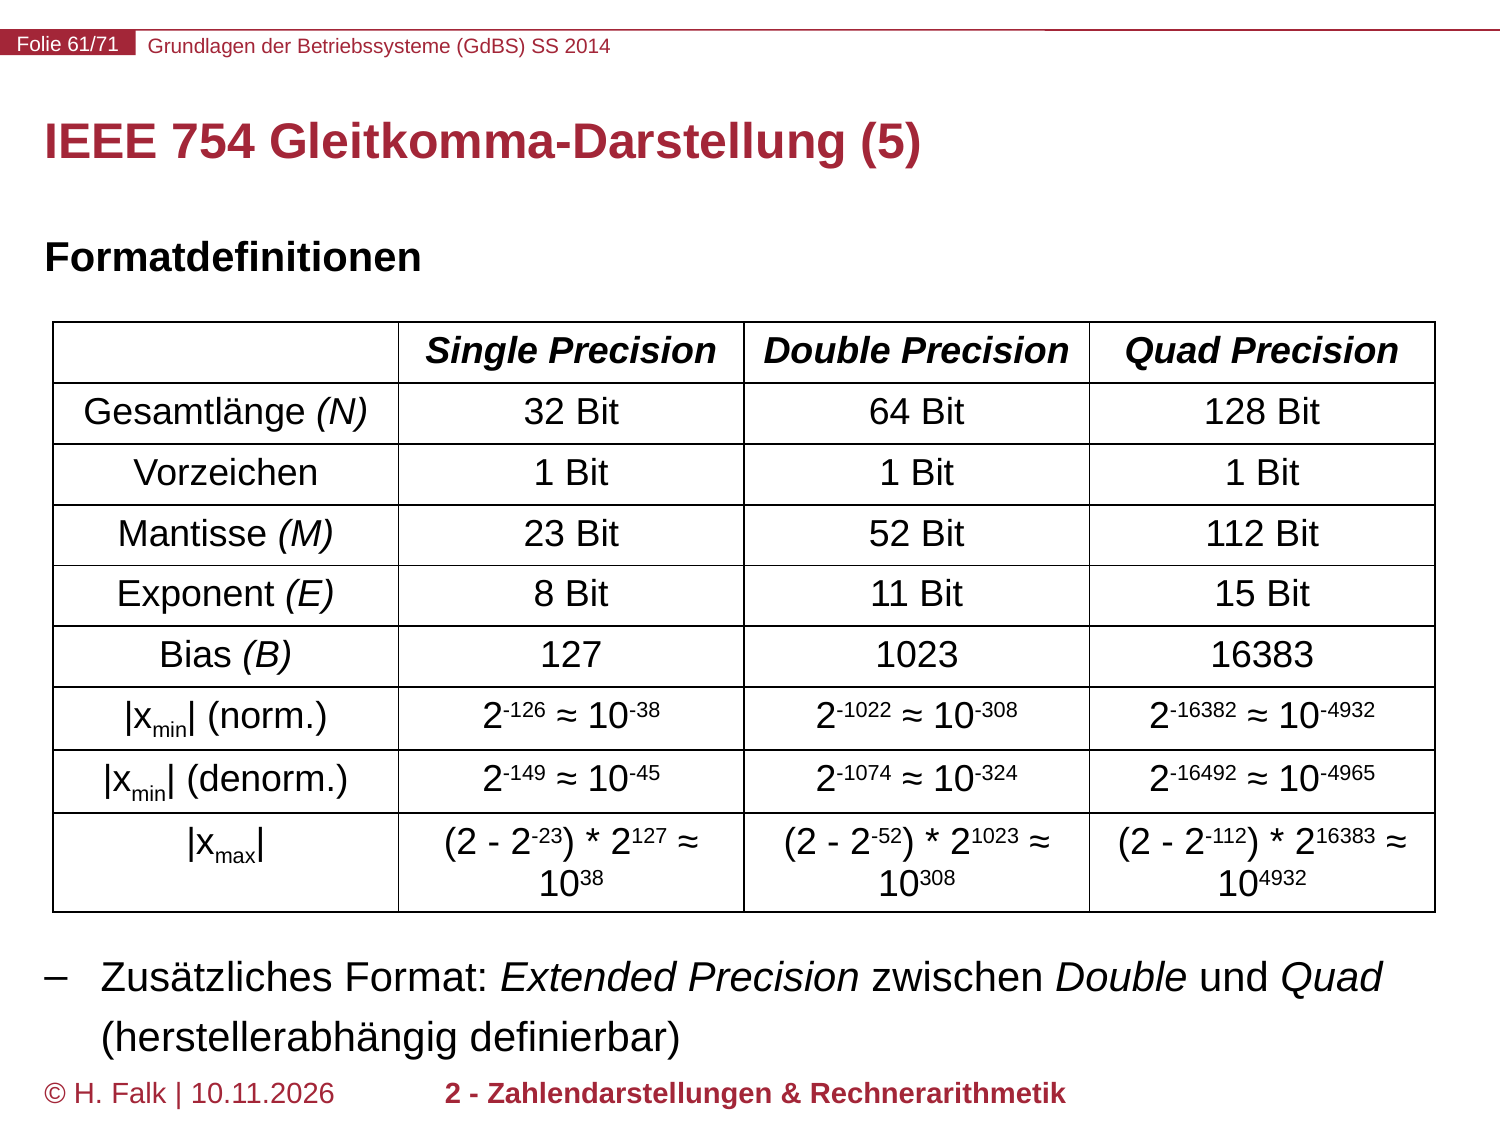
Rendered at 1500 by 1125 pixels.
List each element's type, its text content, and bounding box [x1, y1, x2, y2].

table_cell 1 Bit [1090, 445, 1434, 504]
table_cell Exponent (E) [54, 566, 398, 625]
table_cell 64 Bit [745, 384, 1089, 443]
table_cell 2-1022 ≈ 10-308 [745, 688, 1089, 749]
table_cell |xmin| (norm.) [54, 688, 398, 749]
table_cell 11 Bit [745, 566, 1089, 625]
table_cell 128 Bit [1090, 384, 1434, 443]
table_cell Vorzeichen [54, 445, 398, 504]
table_cell 1 Bit [745, 445, 1089, 504]
table_cell 32 Bit [399, 384, 743, 443]
table_cell (2 - 2-112) * 216383 ≈ 104932 [1090, 814, 1434, 911]
table_cell 1023 [745, 627, 1089, 686]
table_cell 2-149 ≈ 10-45 [399, 751, 743, 812]
title IEEE 754 Gleitkomma-Darstellung (5) [29, 90, 1471, 198]
table_header Double Precision [745, 323, 1089, 382]
footer 2 - Zahlendarstellungen & Rechnerarithmetik [301, 1066, 1211, 1125]
table_cell Mantisse (M) [54, 506, 398, 565]
table_cell Gesamtlänge (N) [54, 384, 398, 443]
table_cell (2 - 2-23) * 2127 ≈ 1038 [399, 814, 743, 911]
table_cell 1 Bit [399, 445, 743, 504]
table_cell 8 Bit [399, 566, 743, 625]
table_cell 127 [399, 627, 743, 686]
table_cell |xmax| [54, 814, 398, 911]
table_cell 2-16492 ≈ 10-4965 [1090, 751, 1434, 812]
table_cell 16383 [1090, 627, 1434, 686]
table_header [54, 323, 398, 382]
table_cell |xmin| (denorm.) [54, 751, 398, 812]
table_header Quad Precision [1090, 323, 1434, 382]
table_cell 2-126 ≈ 10-38 [399, 688, 743, 749]
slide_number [29, 1066, 301, 1125]
table_cell (2 - 2-52) * 21023 ≈ 10308 [745, 814, 1089, 911]
table_cell 2-1074 ≈ 10-324 [745, 751, 1089, 812]
table_cell 112 Bit [1090, 506, 1434, 565]
table_cell Bias (B) [54, 627, 398, 686]
table_cell 15 Bit [1090, 566, 1434, 625]
table_header Single Precision [399, 323, 743, 382]
table_cell 52 Bit [745, 506, 1089, 565]
table_cell 2-16382 ≈ 10-4932 [1090, 688, 1434, 749]
list Formatdefinitionen Zusätzliches Format: Extended Precision zwischen Double und Quad (herstellerabhängig definierbar) [29, 227, 1471, 1047]
table_cell 23 Bit [399, 506, 743, 565]
